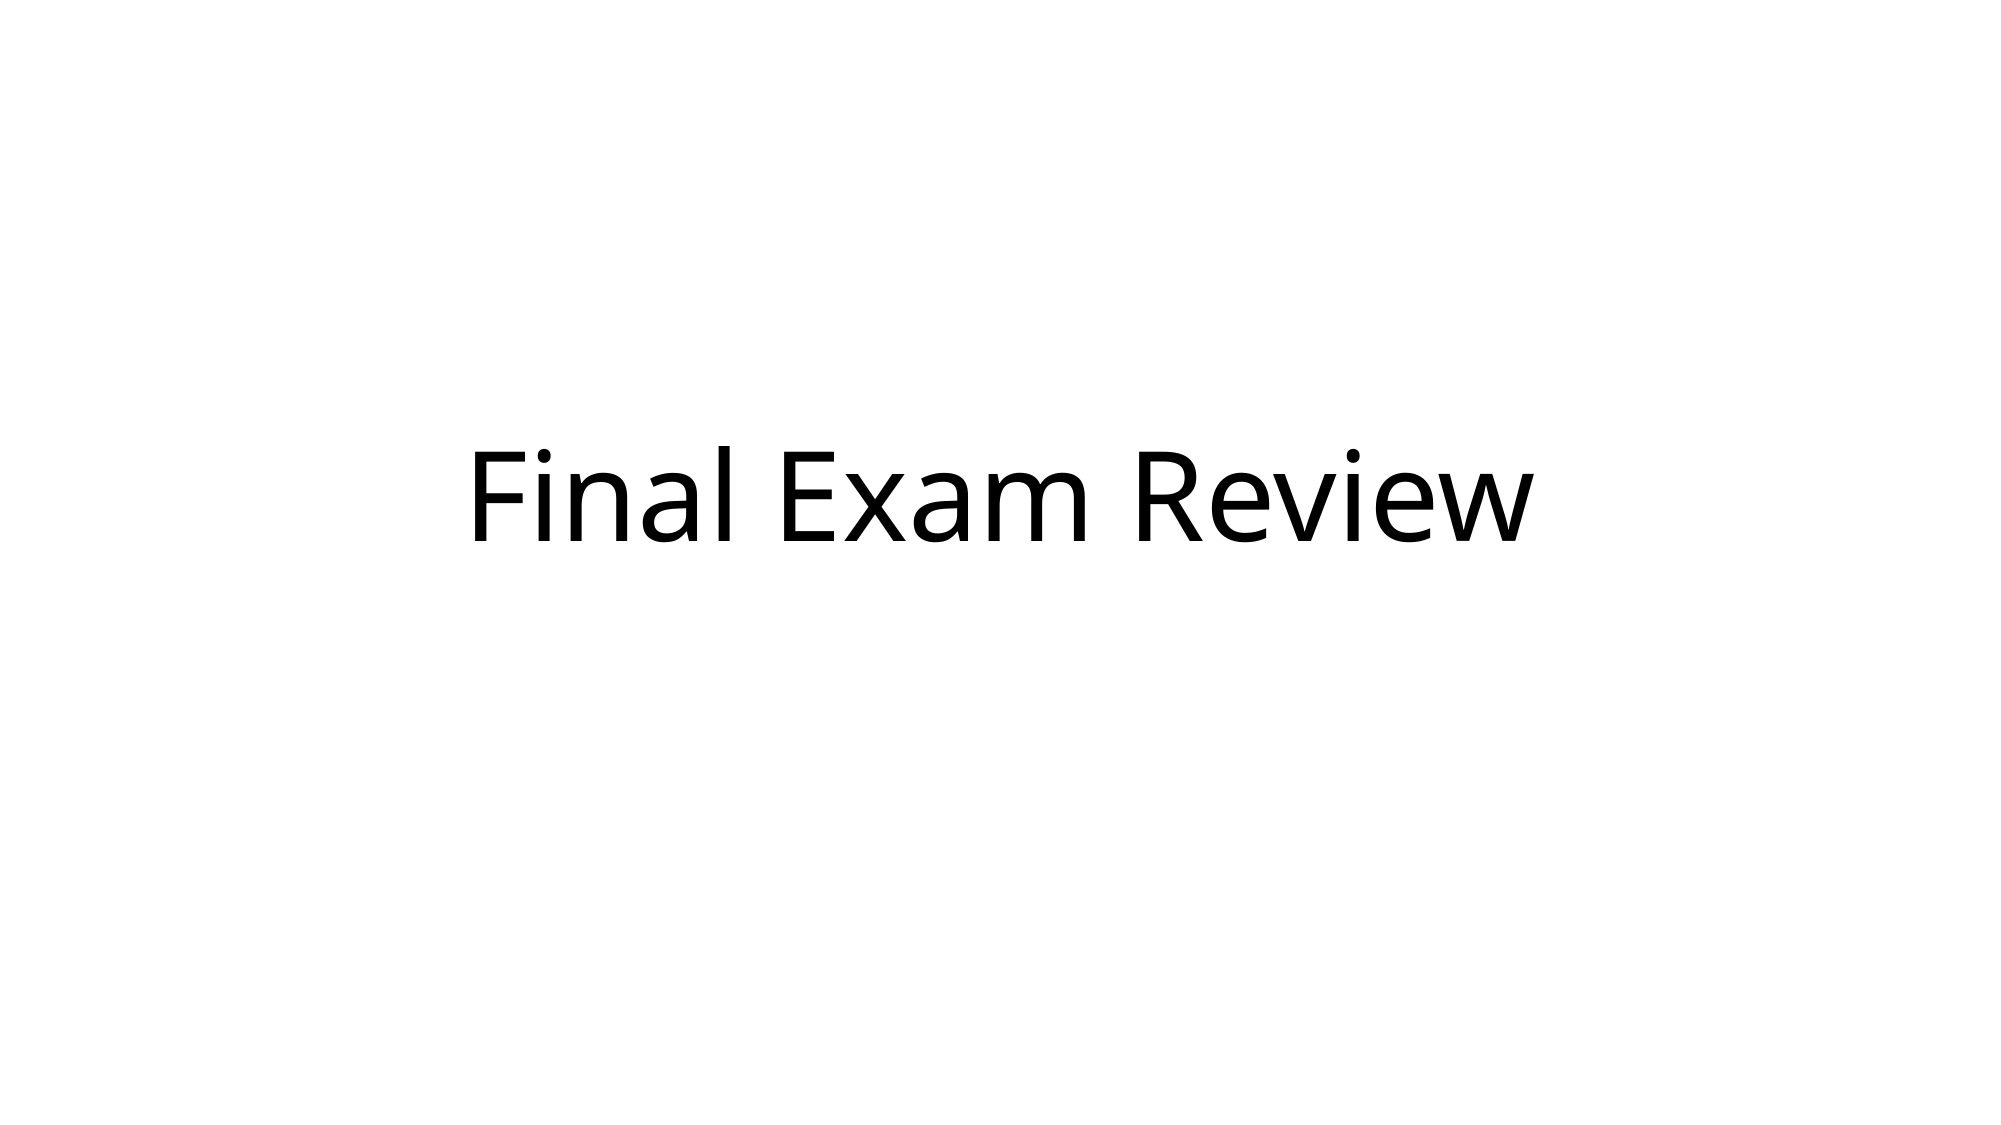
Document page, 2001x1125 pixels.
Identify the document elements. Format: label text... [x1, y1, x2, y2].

title Final Exam Review [249, 184, 1750, 576]
